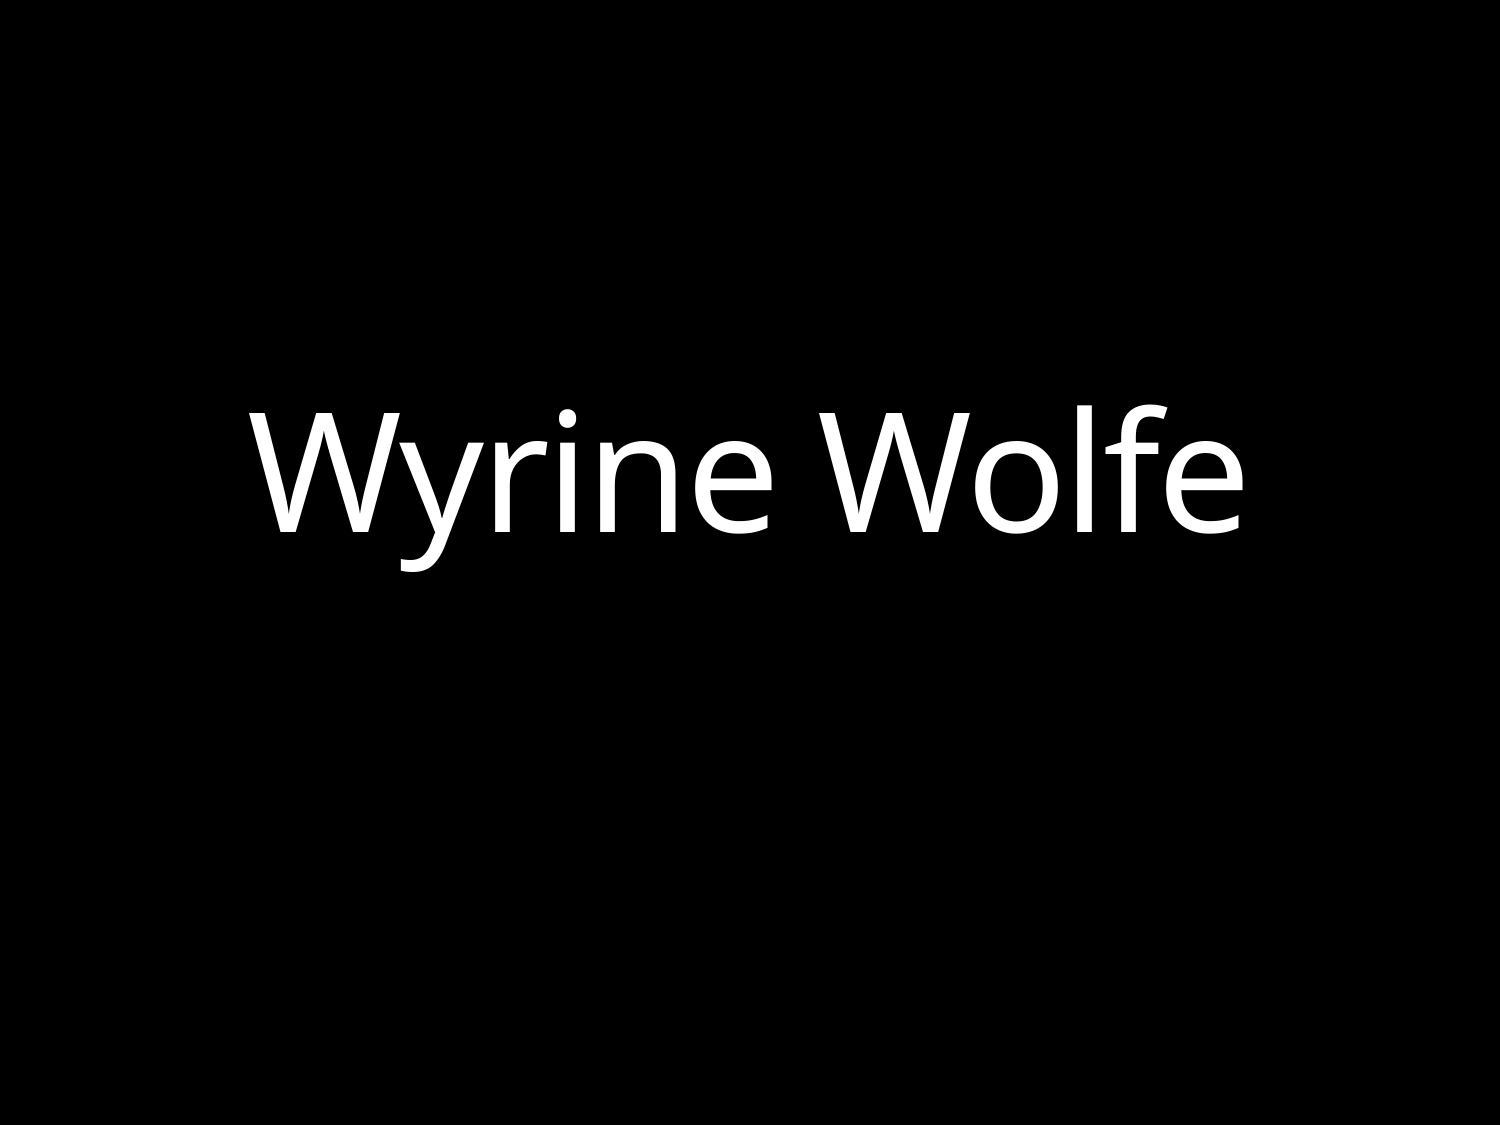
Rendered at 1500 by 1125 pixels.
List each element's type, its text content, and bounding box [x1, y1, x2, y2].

title Wyrine Wolfe [0, 128, 1500, 576]
